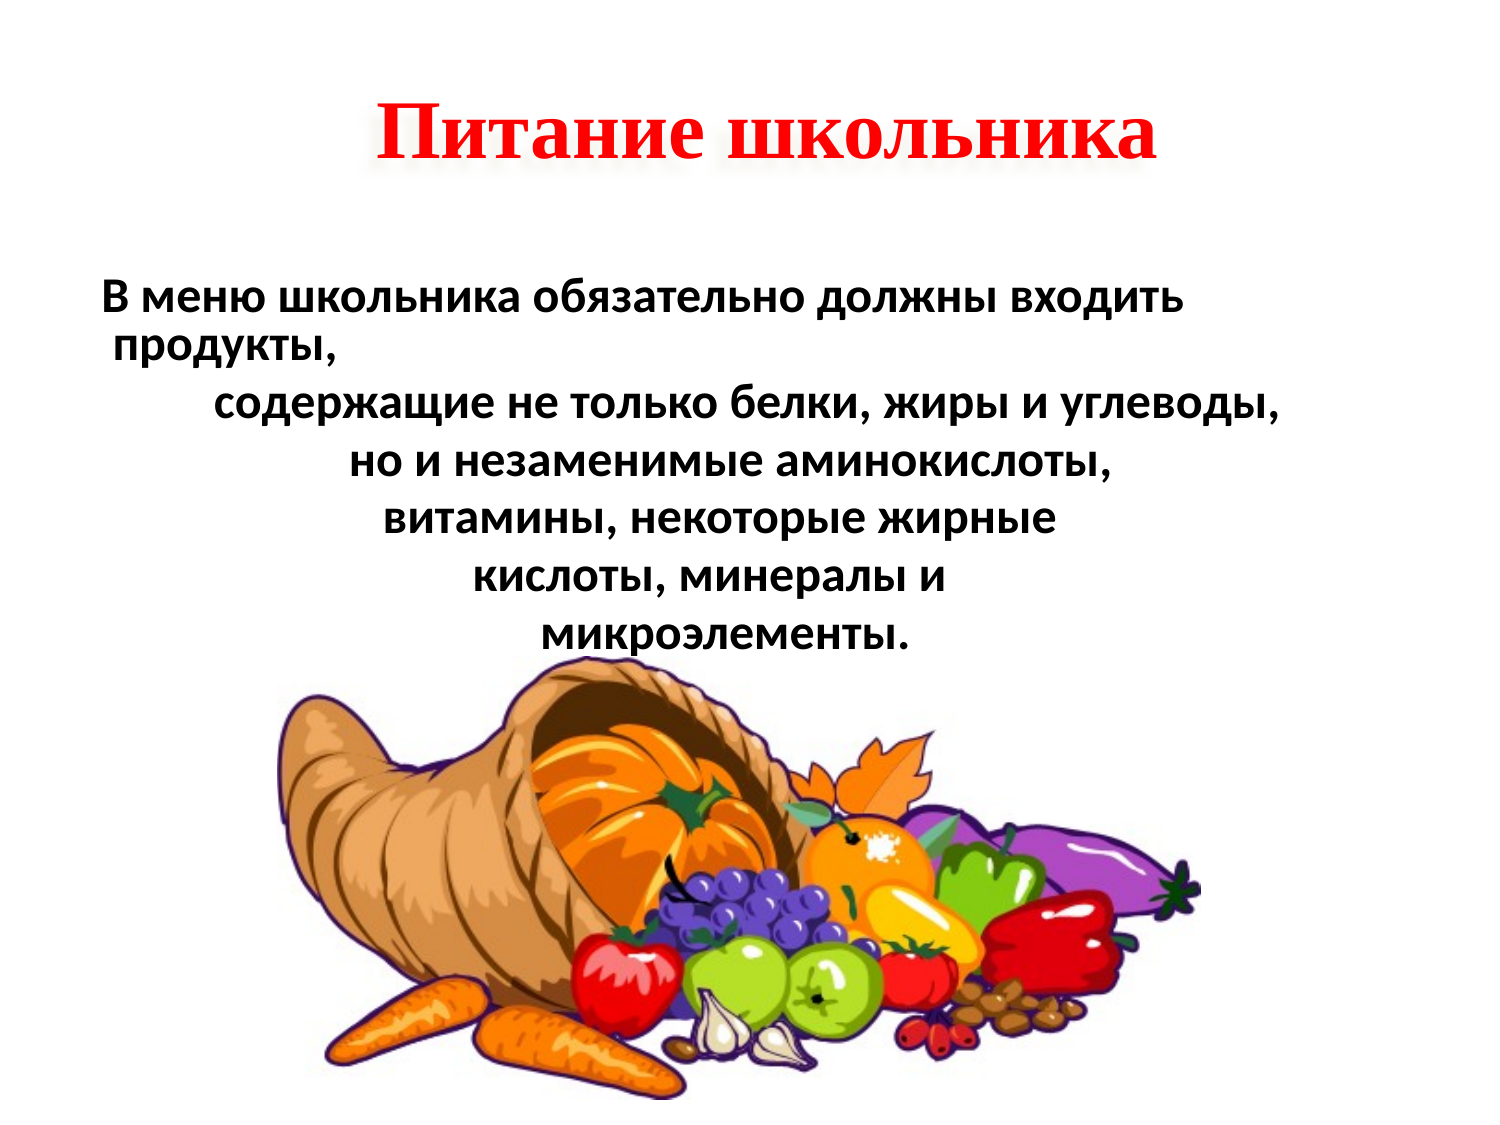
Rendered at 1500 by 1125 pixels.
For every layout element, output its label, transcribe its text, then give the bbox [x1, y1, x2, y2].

picture [277, 656, 1201, 1100]
title Питание школьника [289, 31, 1247, 196]
list В меню школьника обязательно должны входить продукты, содержащие не только белки, жиры и углеводы, но и незаменимые аминокислоты, витамины, некоторые жирные кислоты, минералы и микроэлементы. [41, 196, 1436, 1059]
